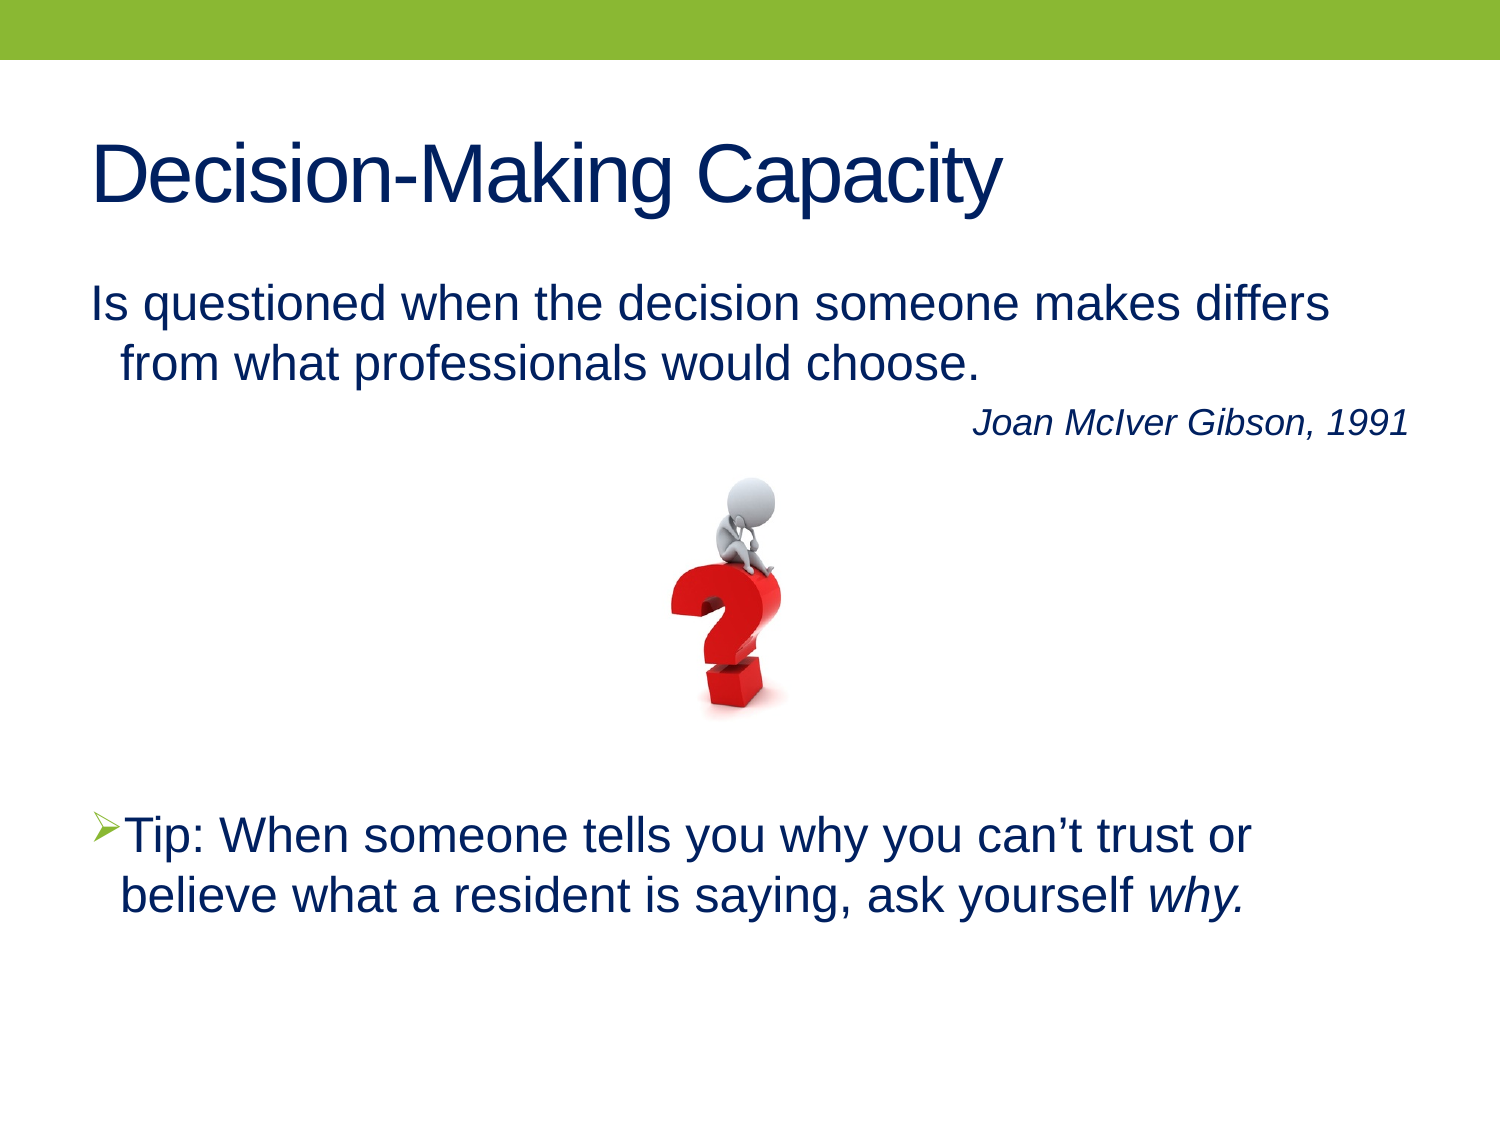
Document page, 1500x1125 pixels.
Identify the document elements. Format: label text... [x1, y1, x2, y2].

title Decision-Making Capacity [75, 87, 1425, 250]
picture [612, 462, 874, 724]
list Is questioned when the decision someone makes differs from what professionals would choose. Joan McIver Gibson, 1991 Tip: When someone tells you why you can’t trust or believe what a resident is saying, ask yourself why. [74, 262, 1426, 1063]
